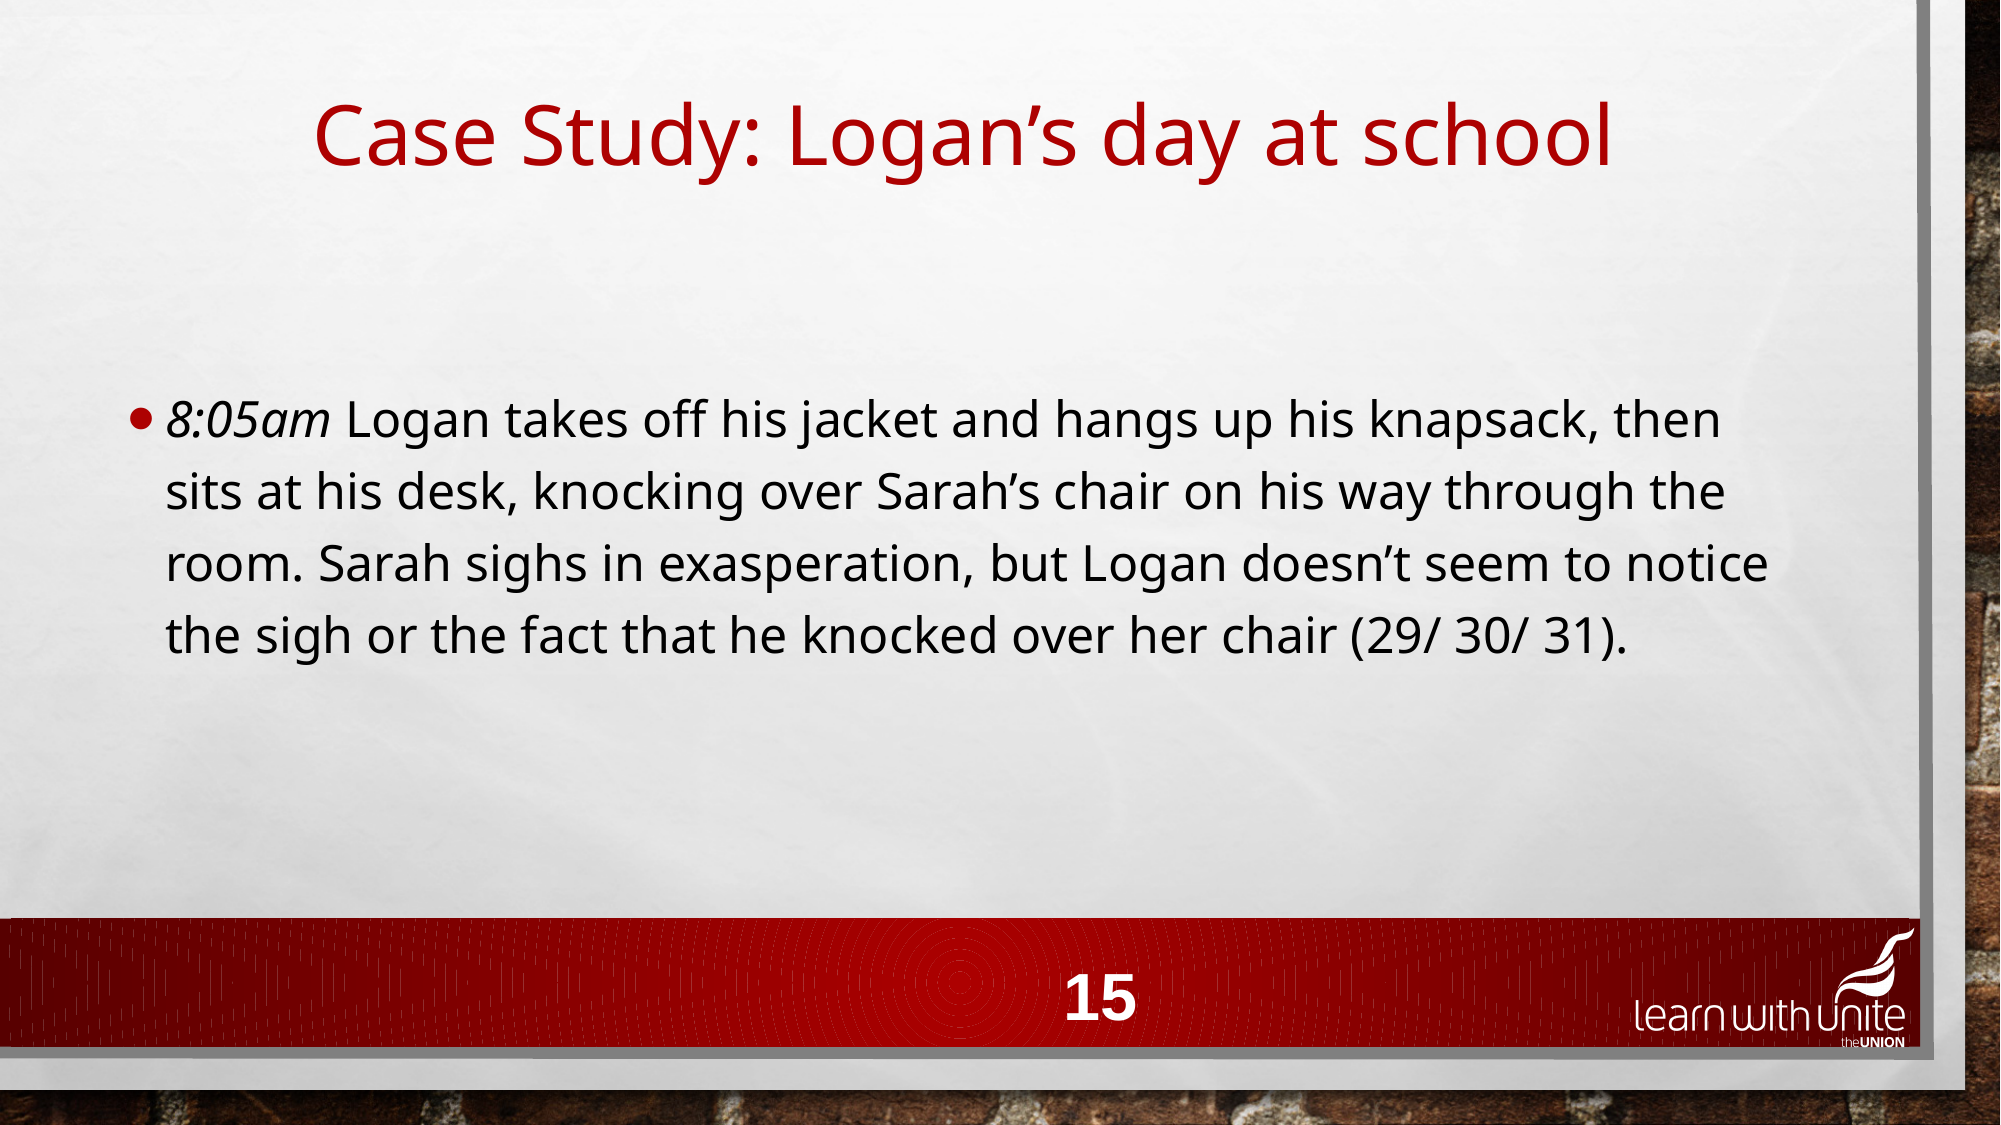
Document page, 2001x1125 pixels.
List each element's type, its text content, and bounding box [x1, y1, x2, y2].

picture [0, 0, 2000, 1125]
text_box Case Study: Logan’s day at school [86, 74, 1842, 190]
picture [1629, 918, 1921, 1066]
list 8:05am Logan takes off his jacket and hangs up his knapsack, then sits at his desk, knocking over Sarah’s chair on his way through the room. Sarah sighs in exasperation, but Logan doesn’t seem to notice the sigh or the fact that he knocked over her chair (29/ 30/ 31). [112, 254, 1818, 882]
